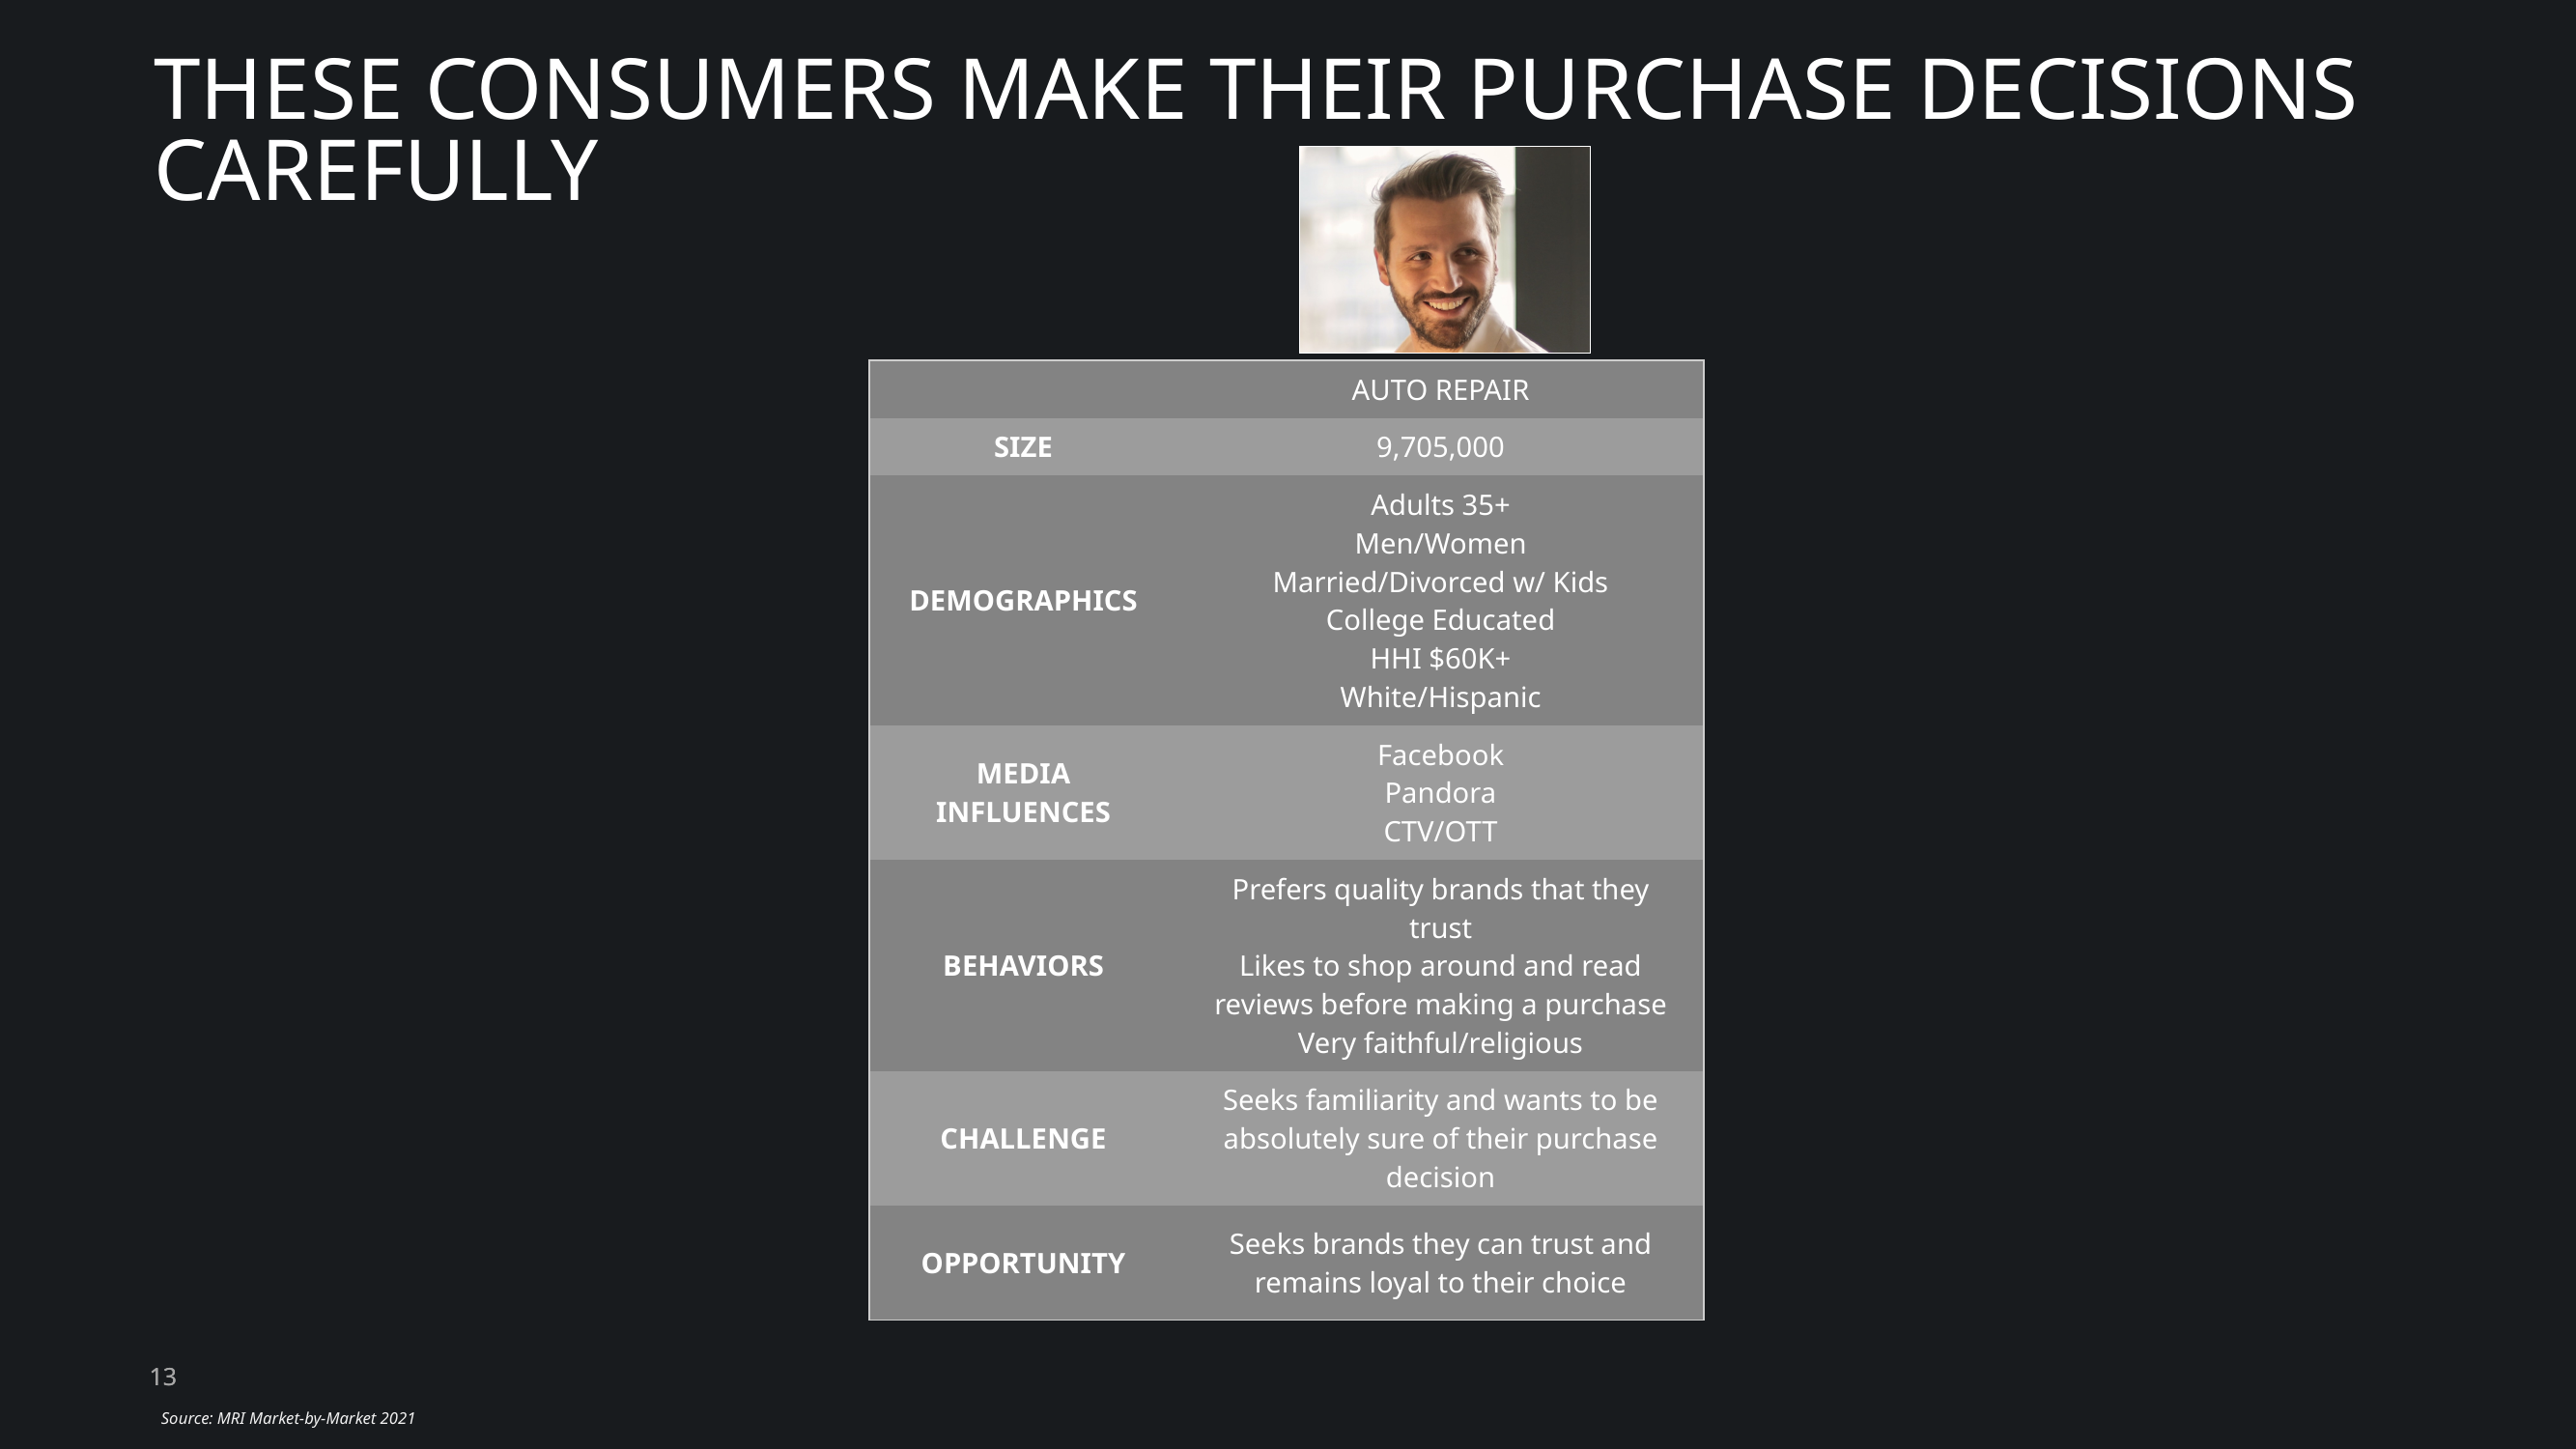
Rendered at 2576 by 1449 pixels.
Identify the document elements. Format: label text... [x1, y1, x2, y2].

picture [1298, 146, 1591, 355]
table_cell Seeks familiarity and wants to be absolutely sure of their purchase decision [1177, 1071, 1703, 1206]
table_cell 9,705,000 [1177, 418, 1703, 475]
title THESE CONSUMERS MAKE THEIR PURCHASE DECISIONS CAREFULLY [131, 47, 2560, 224]
table_cell SIZE [870, 418, 1177, 475]
table_cell OPPORTUNITY [870, 1206, 1177, 1320]
table_cell Prefers quality brands that they trust Likes to shop around and read reviews before making a purchase Very faithful/religious [1177, 860, 1703, 1071]
table_cell BEHAVIORS [870, 860, 1177, 1071]
table_cell MEDIA INFLUENCES [870, 725, 1177, 860]
table_cell CHALLENGE [870, 1071, 1177, 1206]
table_cell Seeks brands they can trust and remains loyal to their choice [1177, 1206, 1703, 1320]
text_box Source: MRI Market-by-Market 2021 [160, 1407, 1110, 1428]
table_header [870, 361, 1177, 418]
table_cell Adults 35+ Men/Women Married/Divorced w/ Kids College Educated HHI $60K+ White/Hispanic [1177, 475, 1703, 725]
table_cell Facebook Pandora CTV/OTT [1177, 725, 1703, 860]
table_cell DEMOGRAPHICS [870, 475, 1177, 725]
table_header AUTO REPAIR [1177, 361, 1703, 418]
